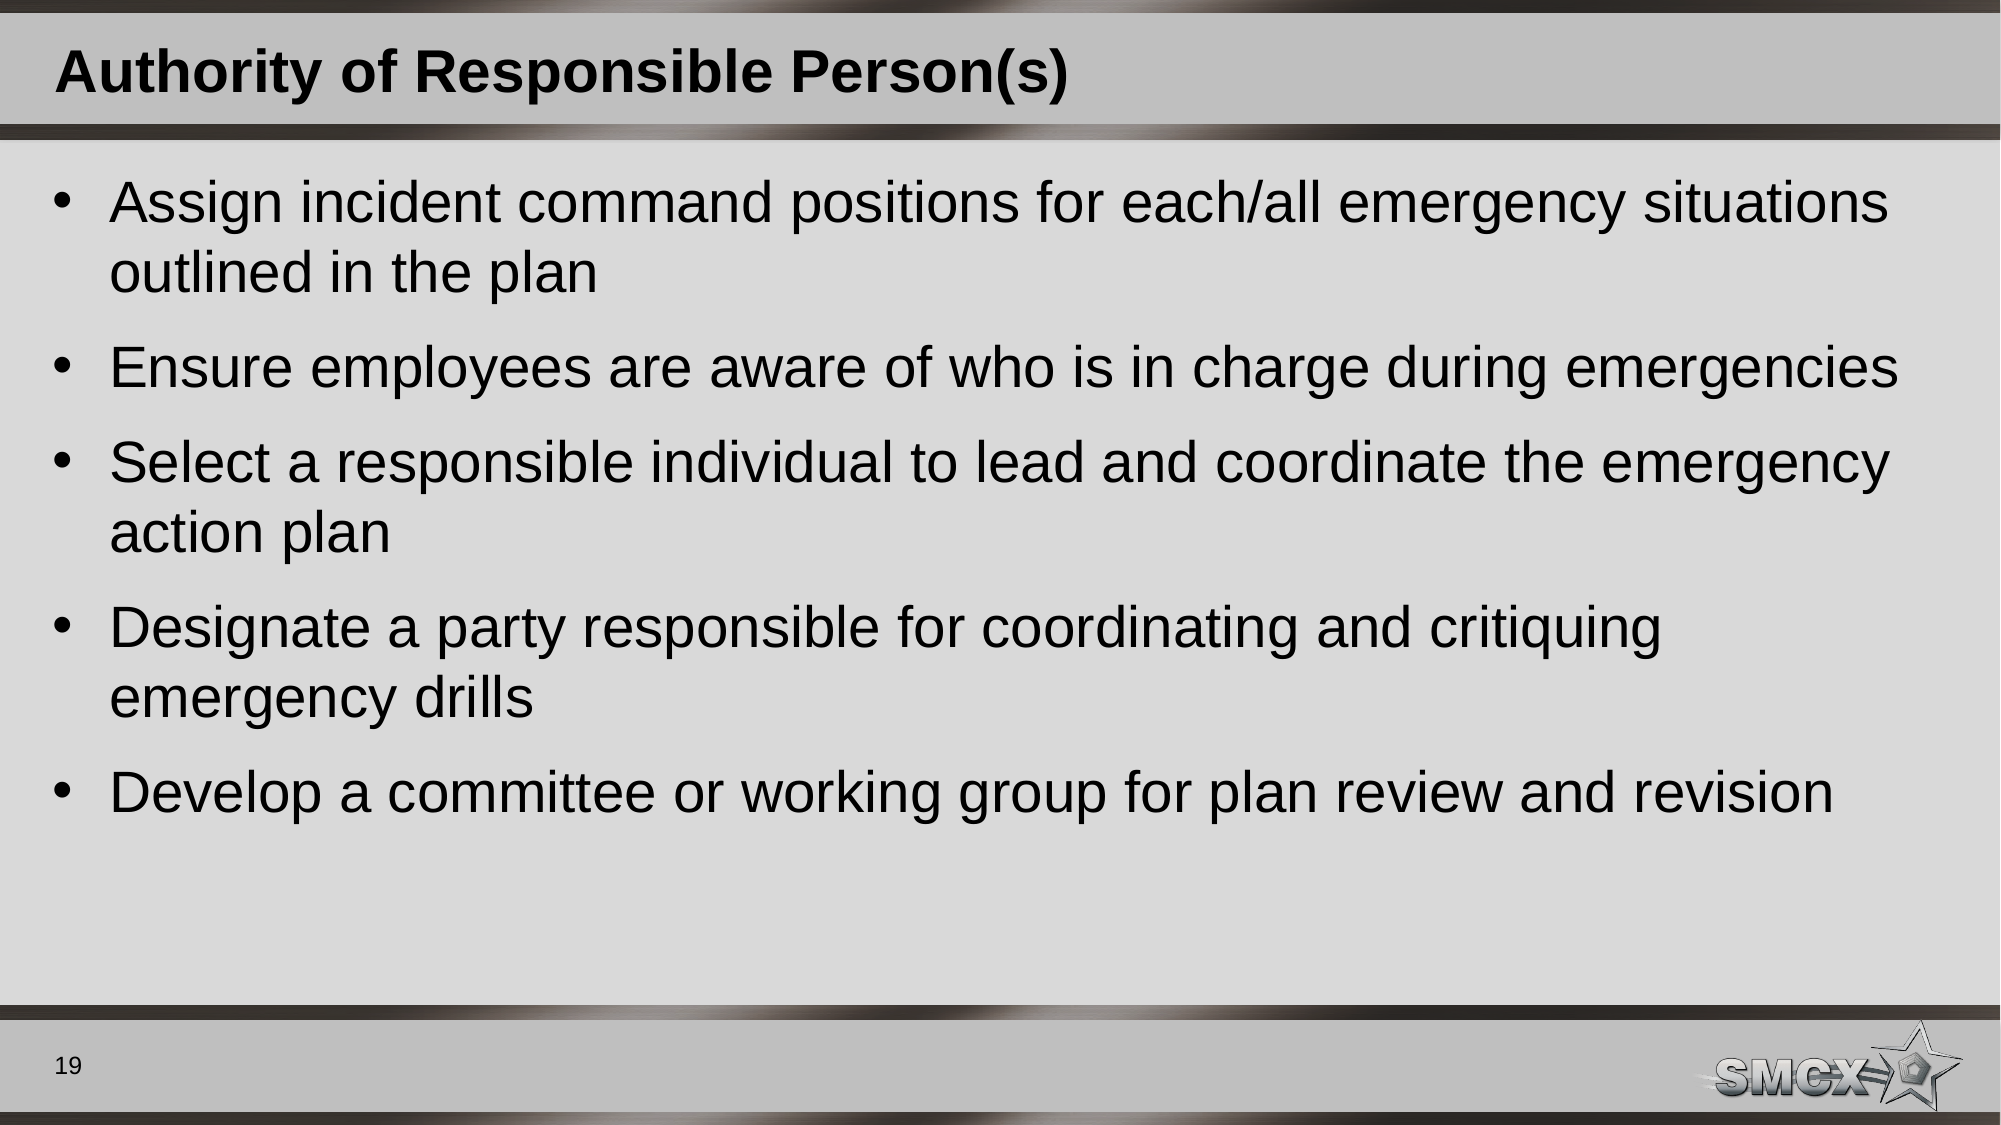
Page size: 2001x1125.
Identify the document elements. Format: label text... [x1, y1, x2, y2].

slide_number 19 [39, 1035, 190, 1095]
title Authority of Responsible Person(s) [39, 21, 1980, 115]
list Assign incident command positions for each/all emergency situations outlined in the plan Ensure employees are aware of who is in charge during emergencies Select a responsible individual to lead and coordinate the emergency action plan Designate a party responsible for coordinating and critiquing emergency drills Develop a committee or working group for plan review and revision [37, 156, 1963, 982]
picture [0, 1005, 2001, 1125]
picture [0, 0, 2001, 13]
picture [0, 124, 2001, 140]
